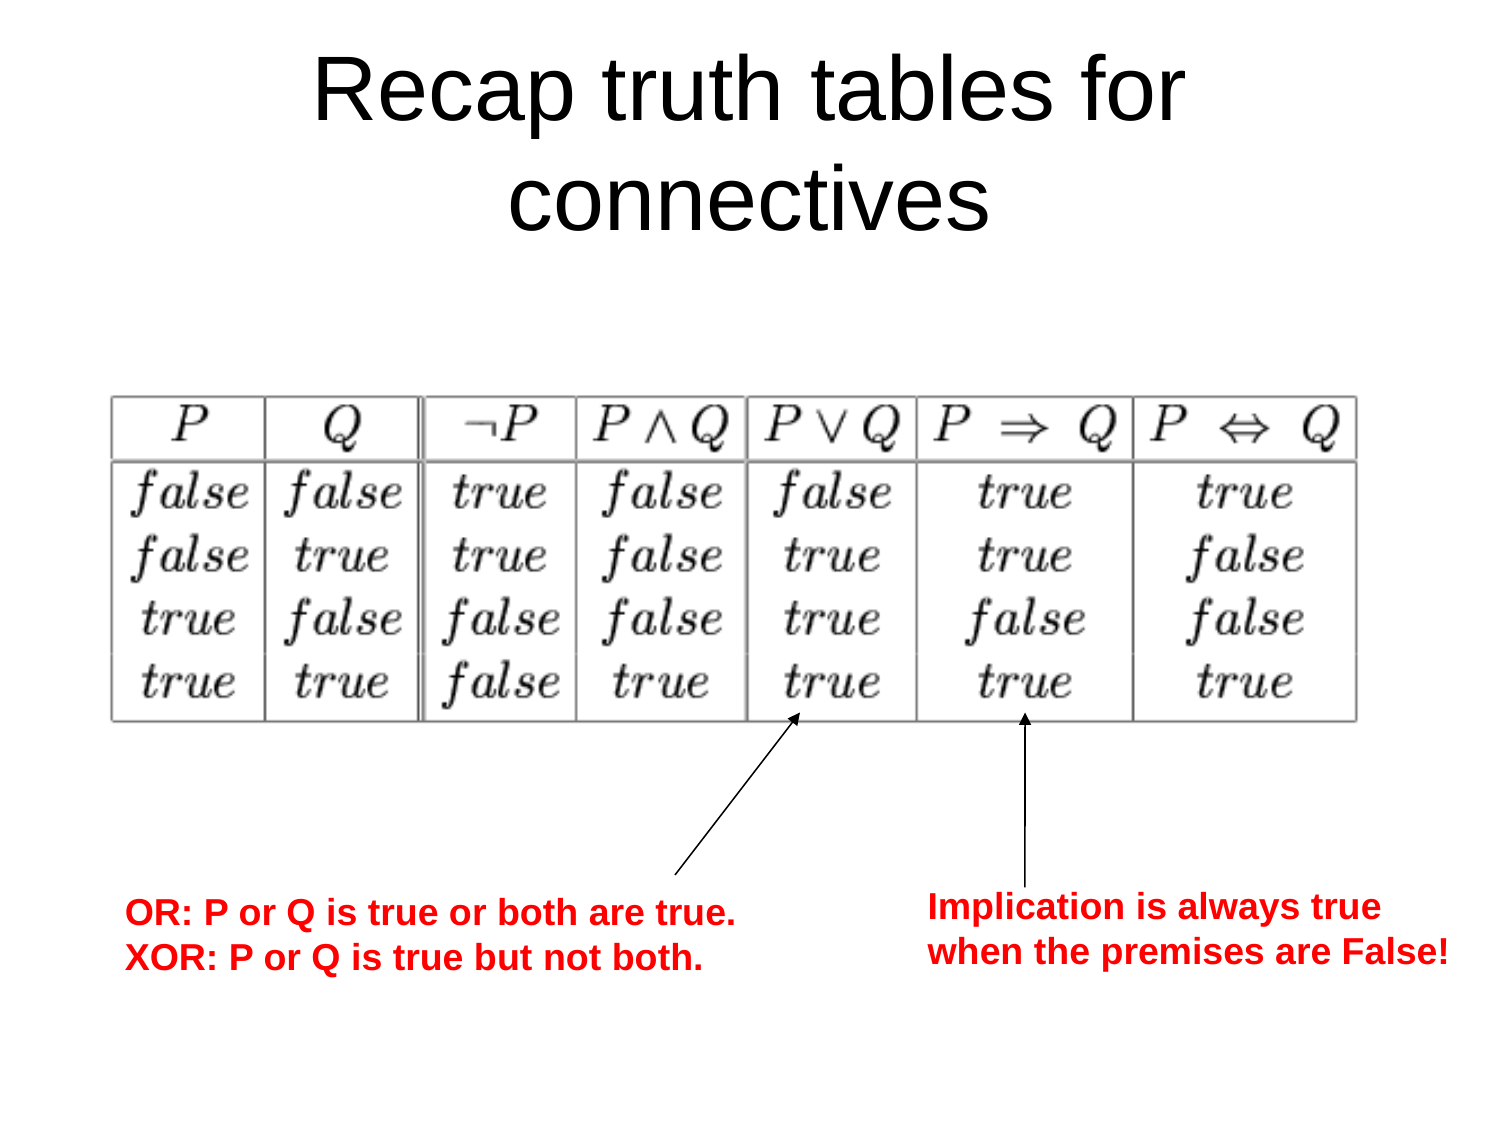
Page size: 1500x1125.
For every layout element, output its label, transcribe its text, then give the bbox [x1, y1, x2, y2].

picture [99, 387, 1363, 731]
text_box Implication is always true when the premises are False! [912, 874, 1466, 980]
text_box OR: P or Q is true or both are true. XOR: P or Q is true but not both. [110, 880, 753, 986]
title Recap truth tables for connectives [75, 45, 1425, 233]
